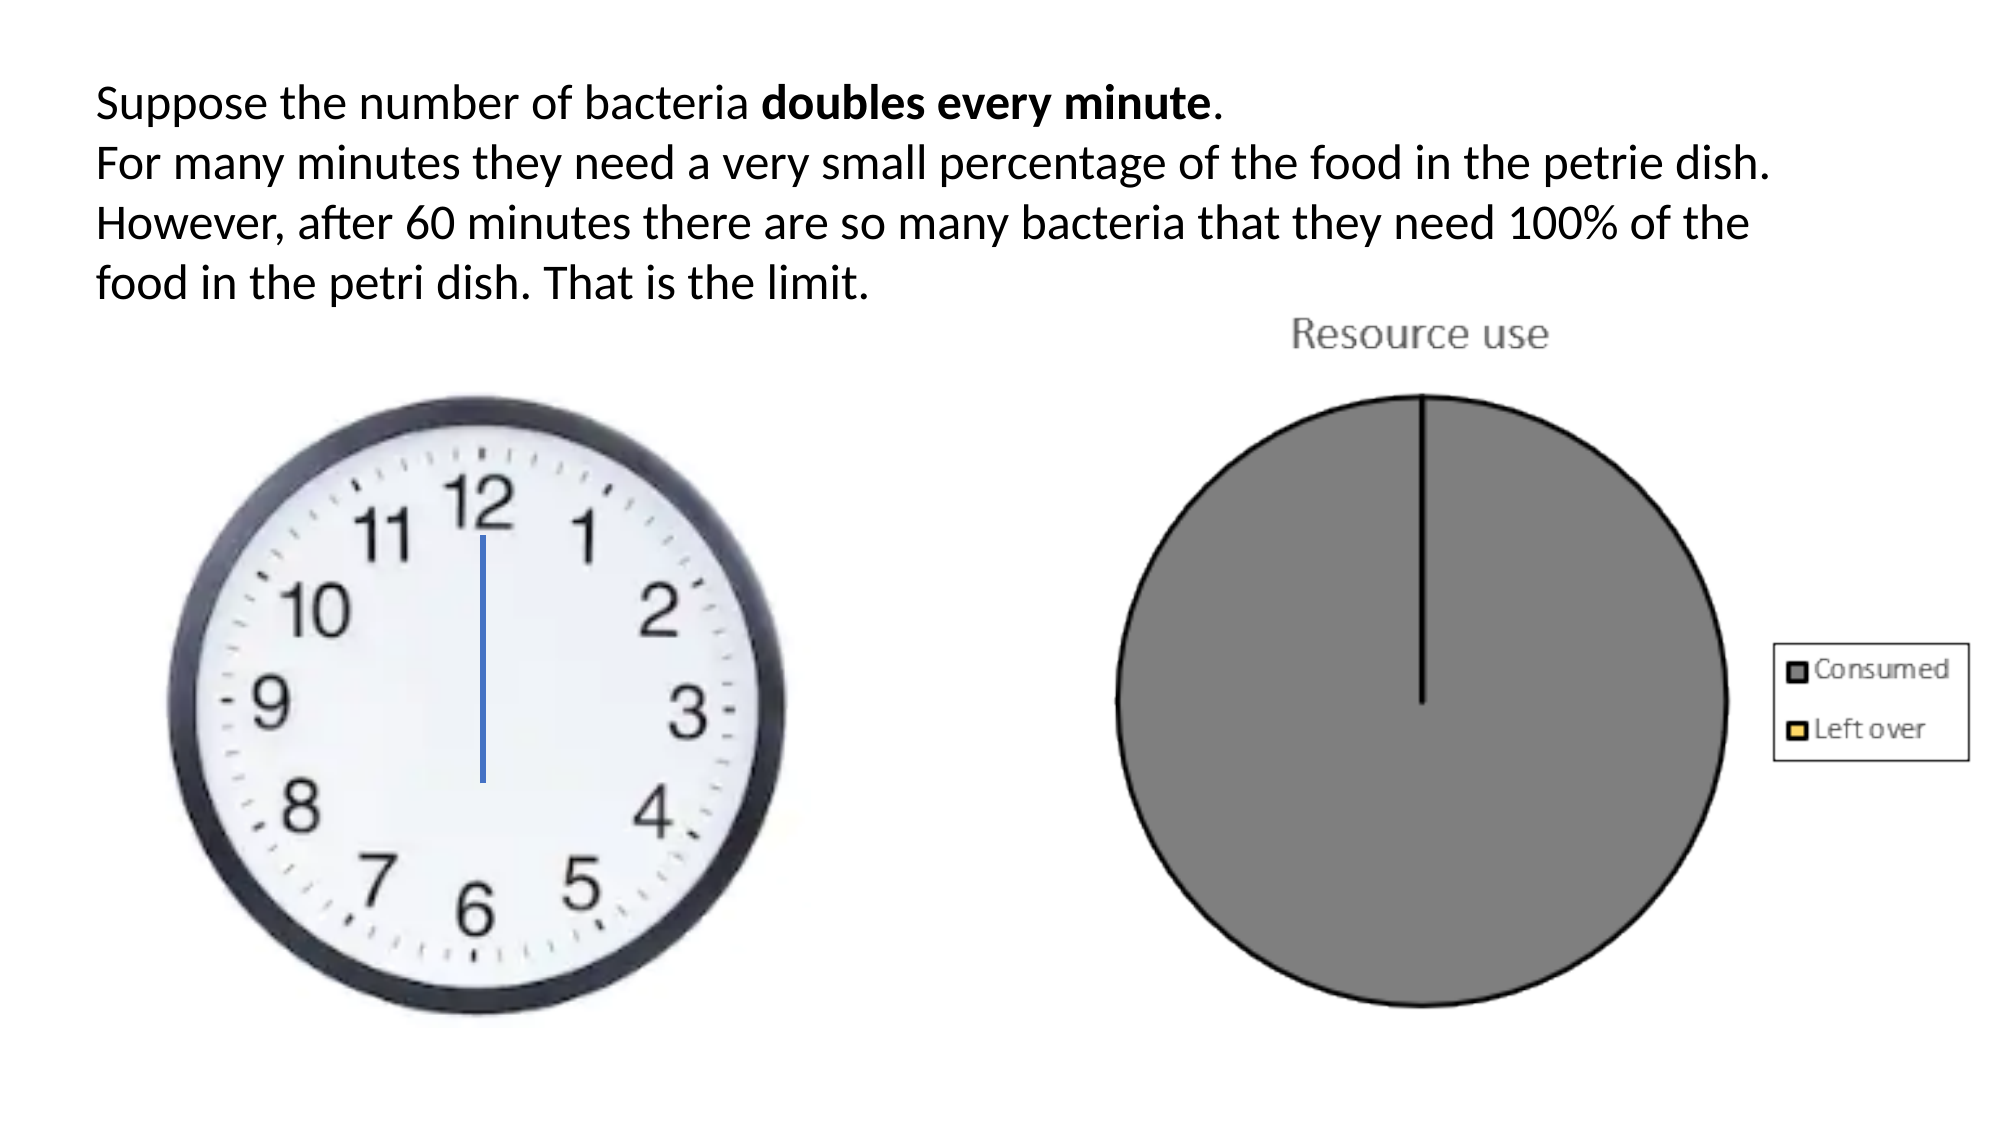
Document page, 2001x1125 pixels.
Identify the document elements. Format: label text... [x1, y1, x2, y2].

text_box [155, 391, 811, 1028]
text_box Suppose the number of bacteria doubles every minute. For many minutes they need a very small percentage of the food in the petrie dish. However, after 60 minutes there are so many bacteria that they need 100% of the food in the petri dish. That is the limit. [81, 62, 1868, 317]
picture [1038, 295, 1997, 1028]
